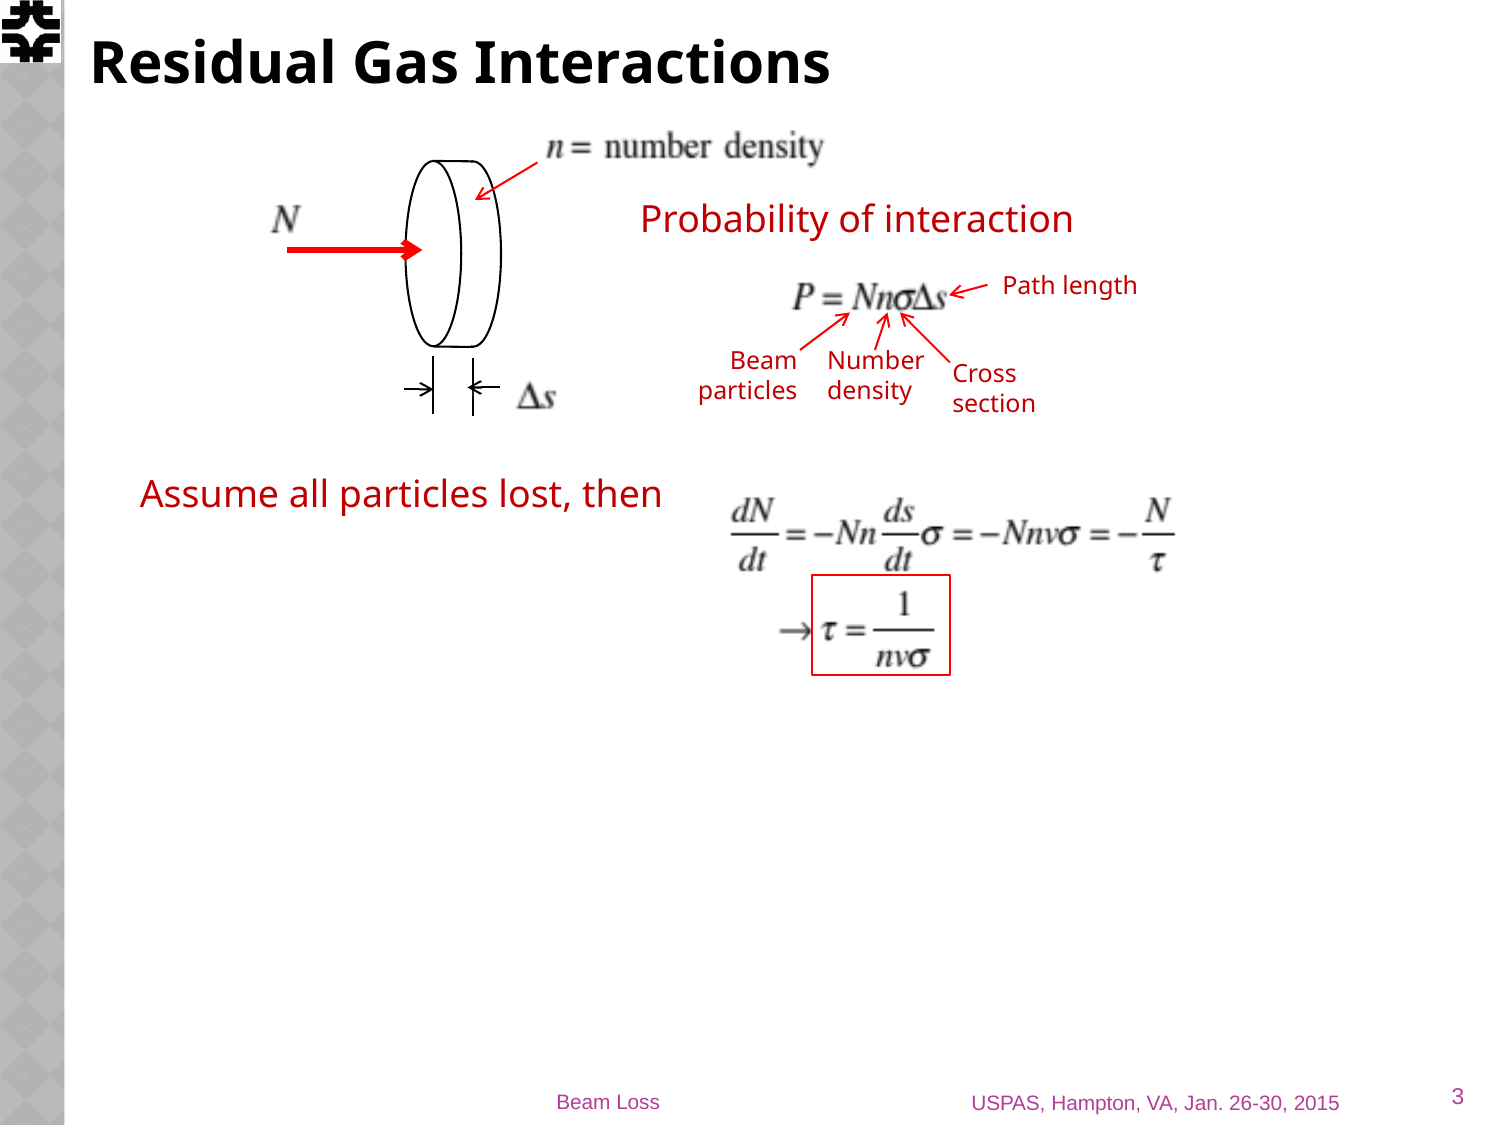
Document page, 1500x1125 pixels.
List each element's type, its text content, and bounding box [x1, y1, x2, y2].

text_box Beam particles [674, 337, 812, 413]
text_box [899, 312, 951, 363]
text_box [405, 251, 425, 260]
text_box Path length [987, 262, 1163, 308]
picture [0, 0, 61, 63]
text_box Probability of interaction [624, 187, 1113, 248]
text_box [724, 486, 1178, 670]
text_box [405, 251, 421, 257]
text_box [948, 284, 988, 296]
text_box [799, 312, 851, 351]
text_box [786, 274, 950, 316]
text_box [511, 374, 559, 413]
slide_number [863, 1077, 1355, 1115]
slide_number 3 [1367, 1071, 1465, 1110]
text_box Number density [812, 337, 937, 413]
footer Beam Loss [75, 1075, 675, 1114]
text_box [474, 162, 538, 201]
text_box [266, 200, 305, 237]
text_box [874, 312, 888, 351]
text_box Cross section [937, 349, 1113, 425]
text_box Assume all particles lost, then [124, 462, 738, 523]
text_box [541, 124, 828, 172]
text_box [405, 160, 502, 348]
title Residual Gas Interactions [82, 19, 1476, 96]
